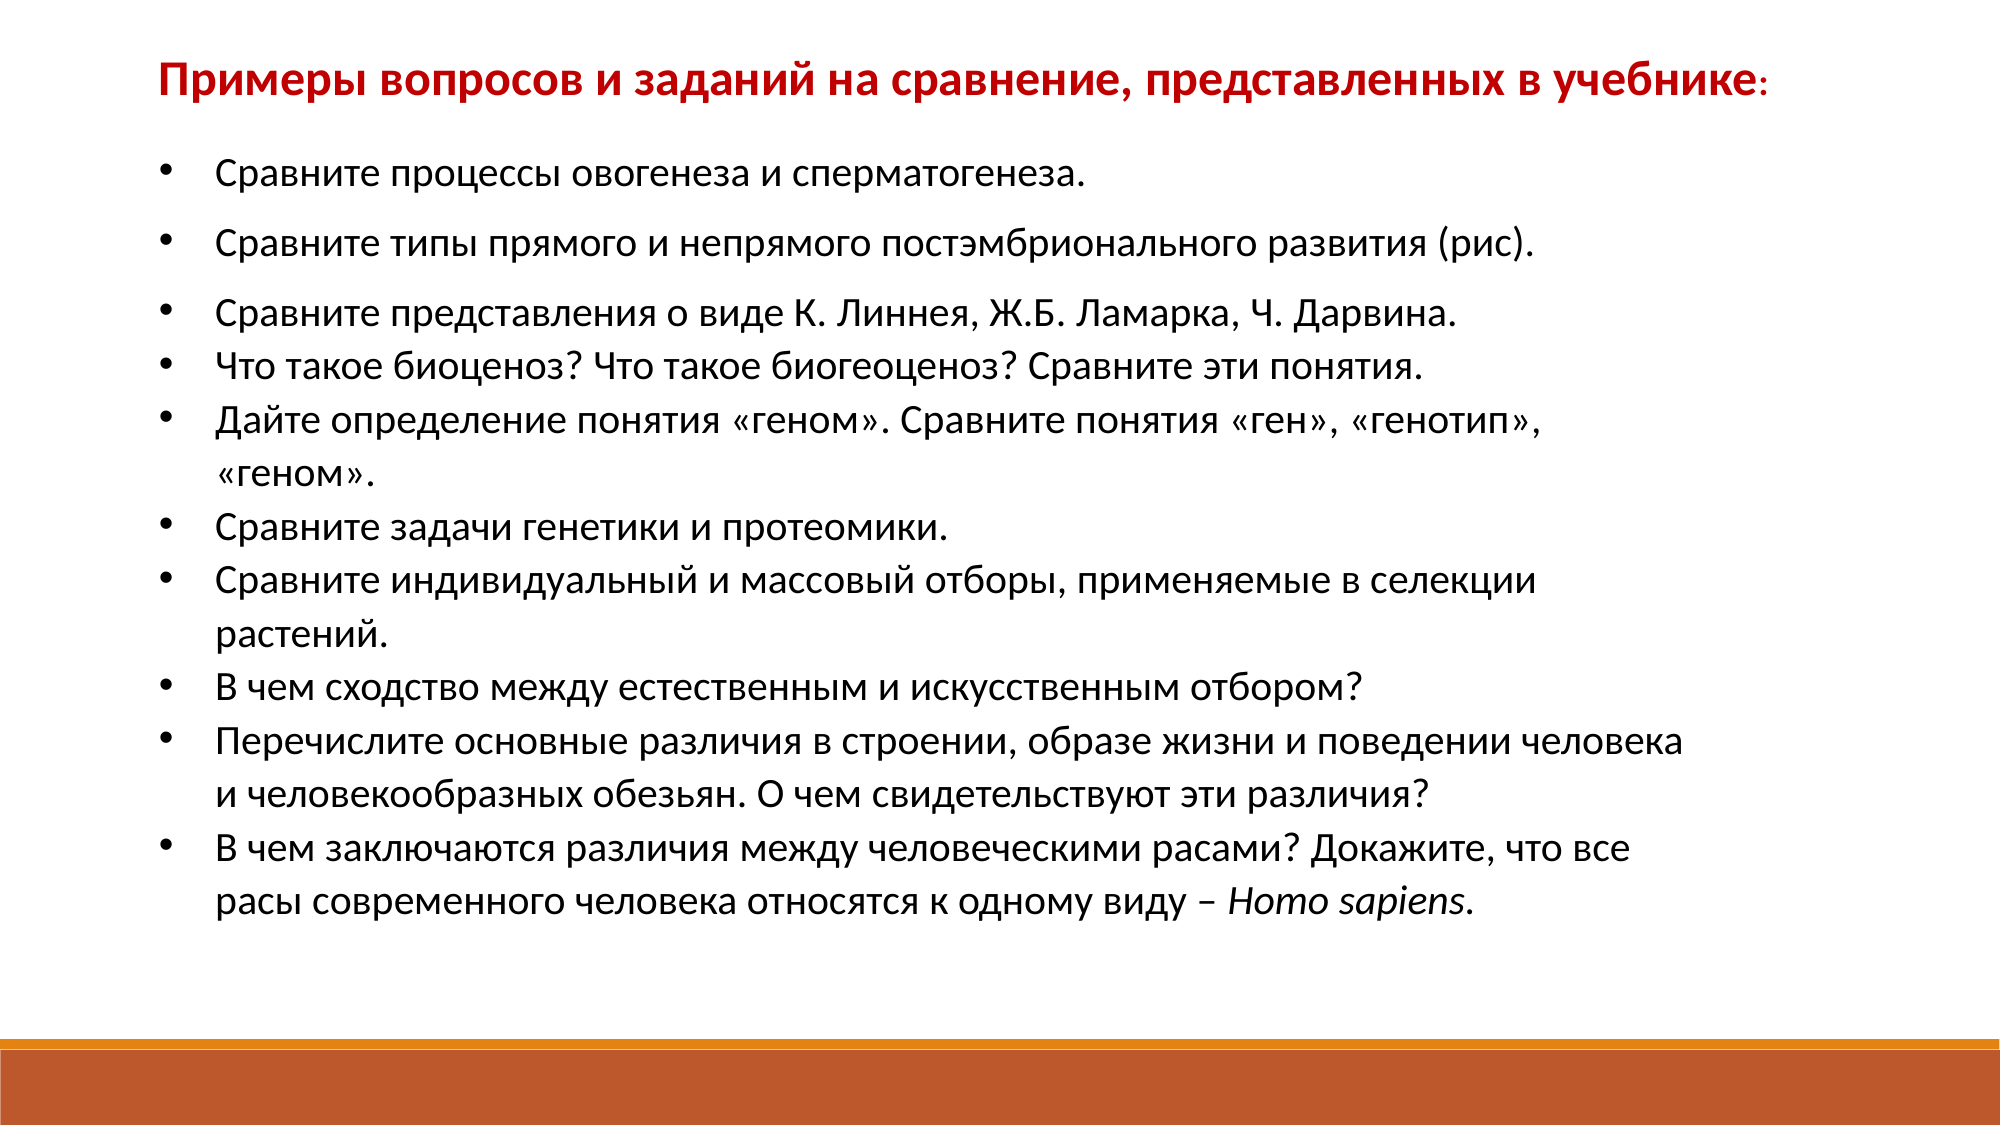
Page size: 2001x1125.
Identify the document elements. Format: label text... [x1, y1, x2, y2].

text_box Сравните процессы овогенеза и сперматогенеза. Сравните типы прямого и непрямого постэмбрионального развития (рис). Сравните представления о виде К. Линнея, Ж.Б. Ламарка, Ч. Дарвина. Что такое биоценоз? Что такое биогеоценоз? Сравните эти понятия. Дайте определение понятия «геном». Сравните понятия «ген», «генотип», «геном». Сравните задачи генетики и протеомики. Сравните индивидуальный и массовый отборы, применяемые в селекции растений. В чем сходство между естественным и искусственным отбором? Перечислите основные различия в строении, образе жизни и поведении человека и человекообразных обезьян. О чем свидетельствуют эти различия? В чем заключаются различия между человеческими расами? Докажите, что все расы современного человека относятся к одному виду – Homo sapiens. [144, 133, 1720, 1001]
text_box Примеры вопросов и заданий на сравнение, представленных в учебнике: [144, 33, 1945, 113]
